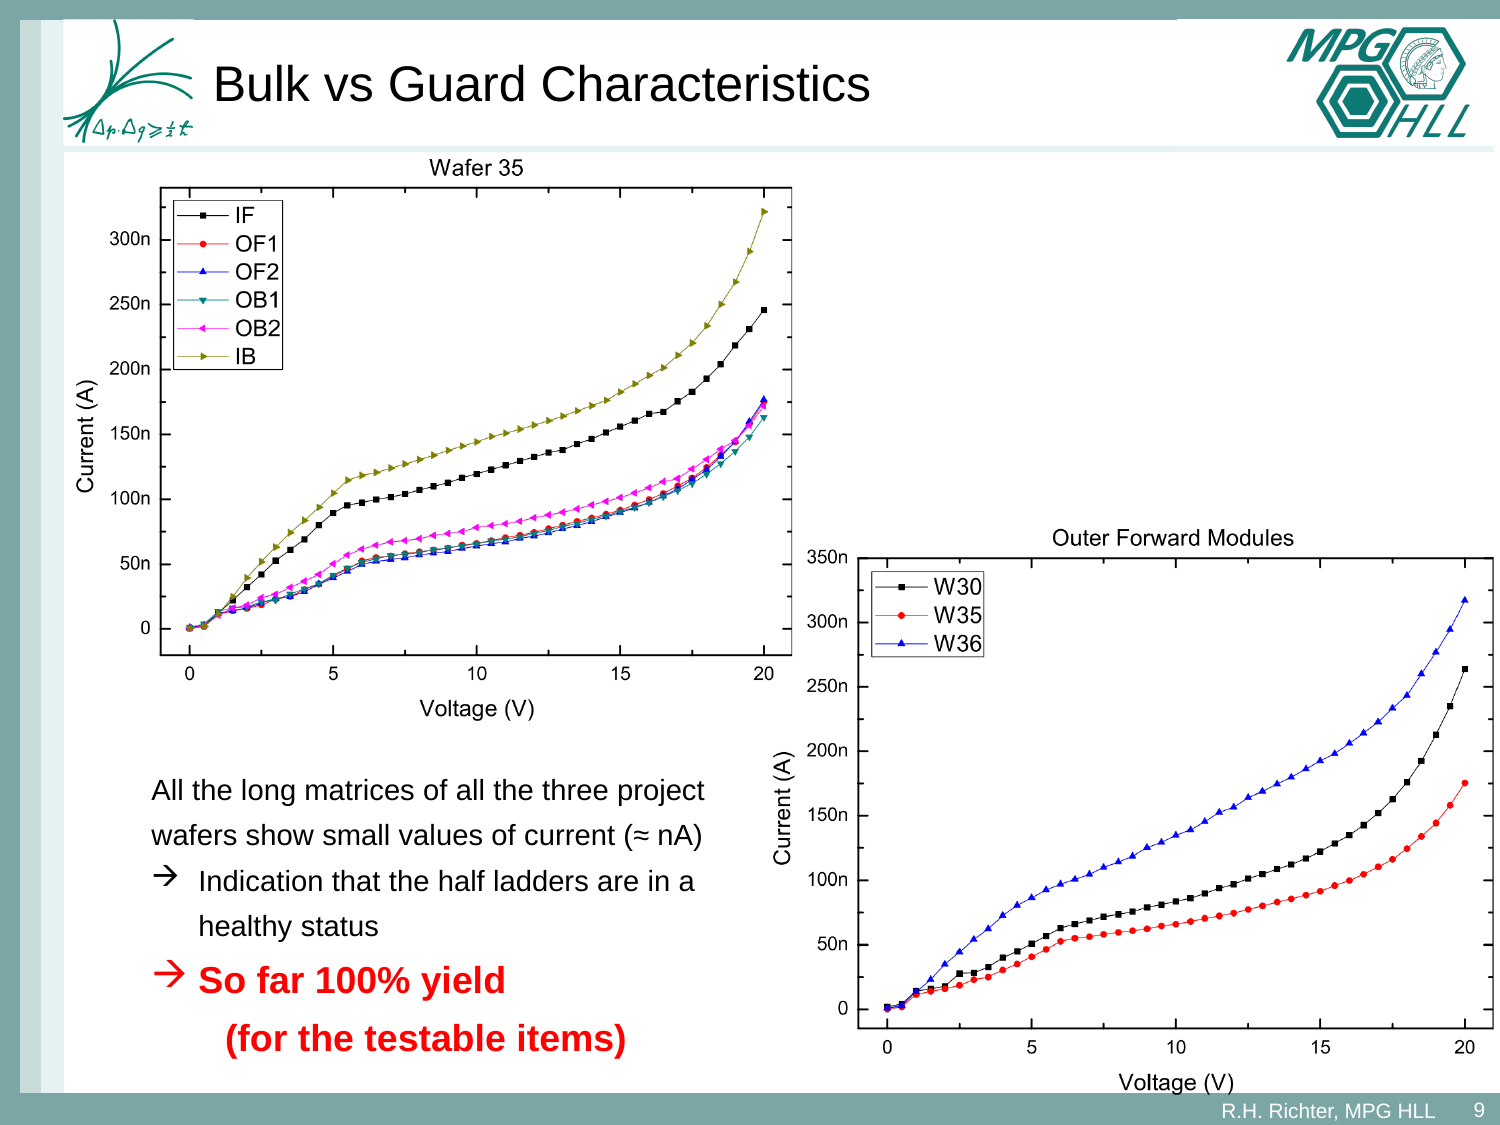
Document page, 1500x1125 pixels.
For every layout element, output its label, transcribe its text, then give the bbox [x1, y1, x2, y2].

footer R.H. Richter, MPG HLL [1051, 1103, 1349, 1125]
slide_number 9 [1349, 1088, 1500, 1125]
picture [69, 152, 1494, 1096]
picture [62, 19, 194, 145]
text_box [1176, 19, 1500, 250]
text_box All the long matrices of all the three project wafers show small values of current (≈ nA) Indication that the half ladders are in a healthy status So far 100% yield (for the testable items) [136, 753, 728, 1067]
title Bulk vs Guard Characteristics [199, 31, 1171, 131]
